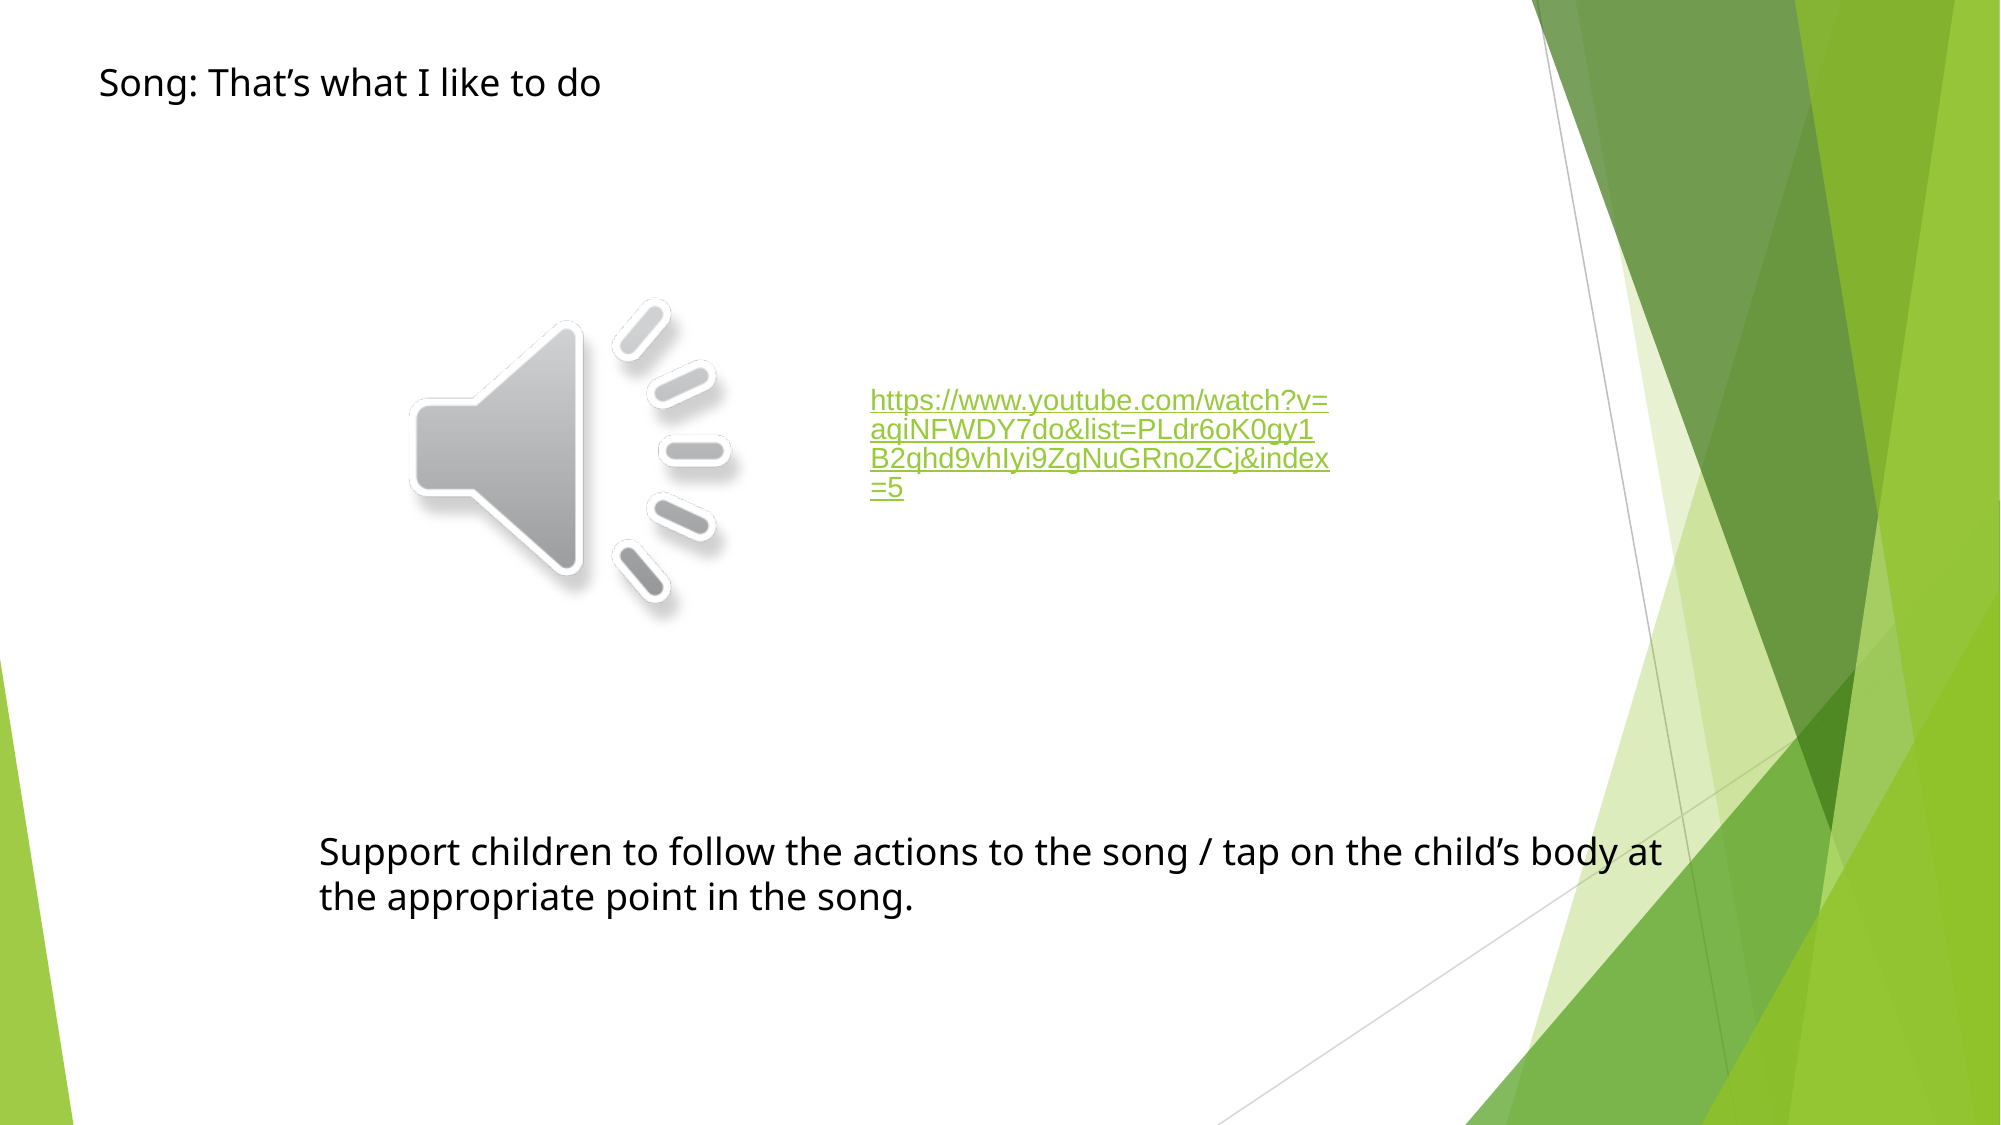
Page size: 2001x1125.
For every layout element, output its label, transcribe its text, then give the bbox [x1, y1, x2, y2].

picture [408, 289, 751, 633]
text_box Support children to follow the actions to the song / tap on the child’s body at the appropriate point in the song. [304, 820, 1703, 927]
text_box Song: That’s what I like to do [84, 44, 836, 161]
text_box https://www.youtube.com/watch?v=aqiNFWDY7do&list=PLdr6oK0gy1B2qhd9vhIyi9ZgNuGRnoZCj&index=5 [855, 365, 1348, 557]
